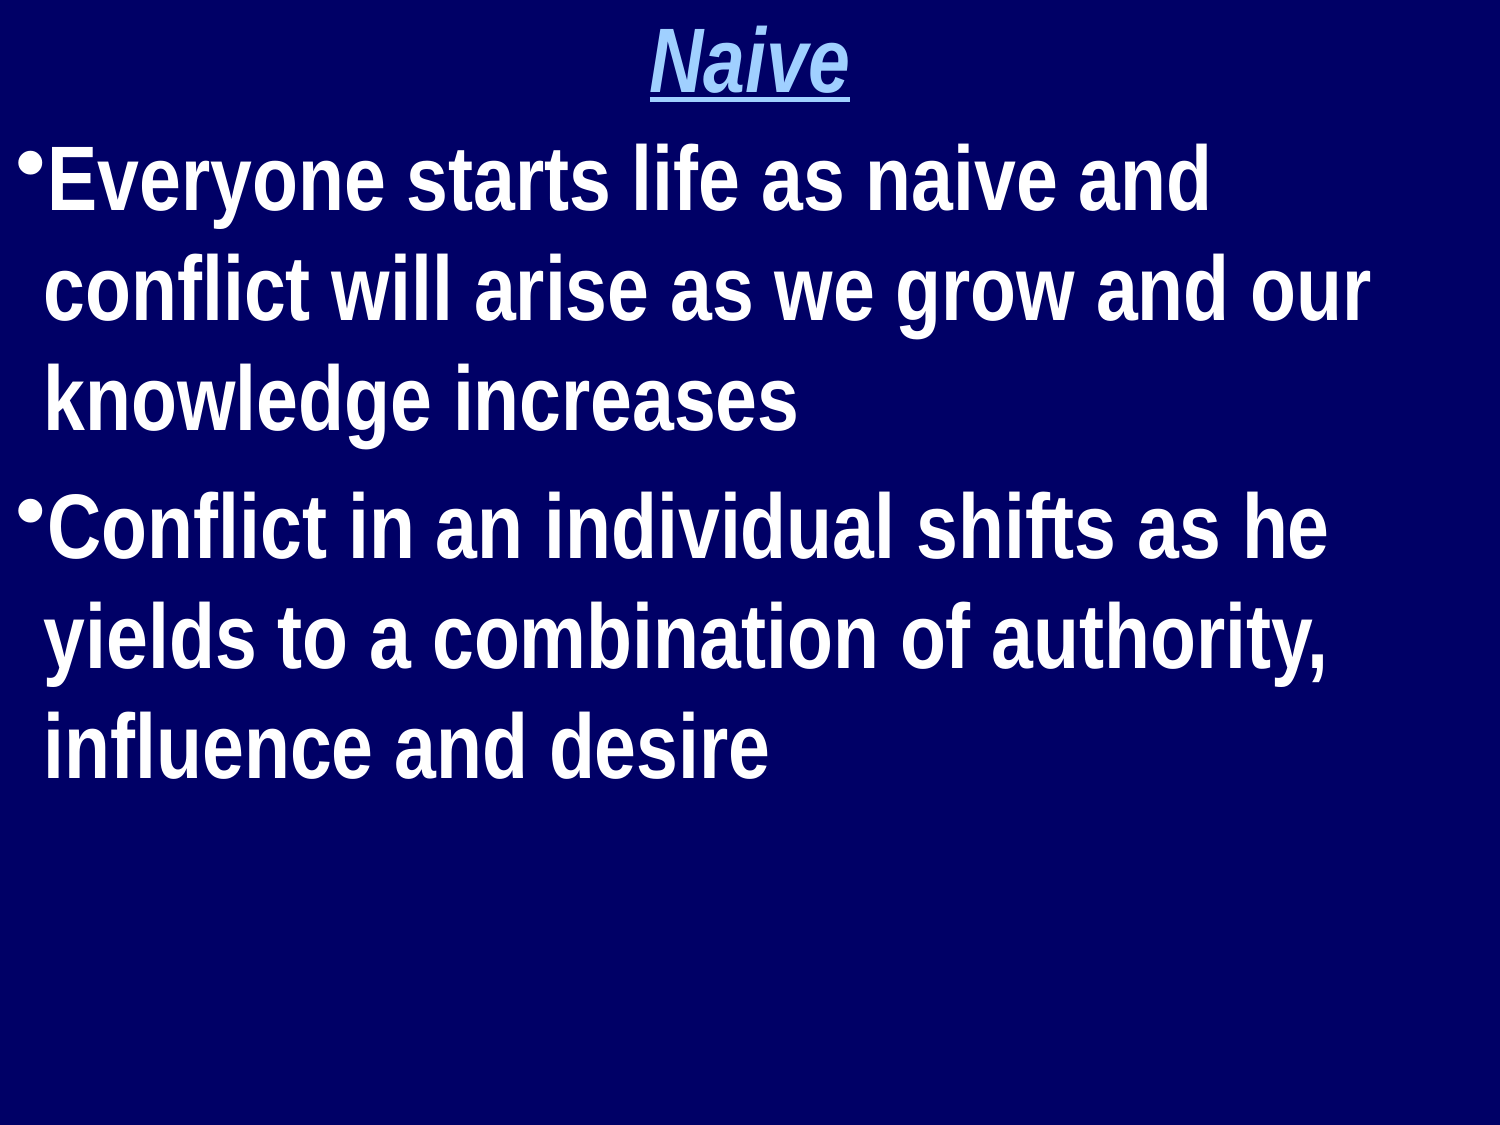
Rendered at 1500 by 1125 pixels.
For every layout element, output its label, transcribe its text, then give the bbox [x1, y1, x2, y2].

title Naive [0, 0, 1500, 111]
list Everyone starts life as naive and conflict will arise as we grow and our knowledge increases Conflict in an individual shifts as he yields to a combination of authority, influence and desire [0, 111, 1500, 1125]
